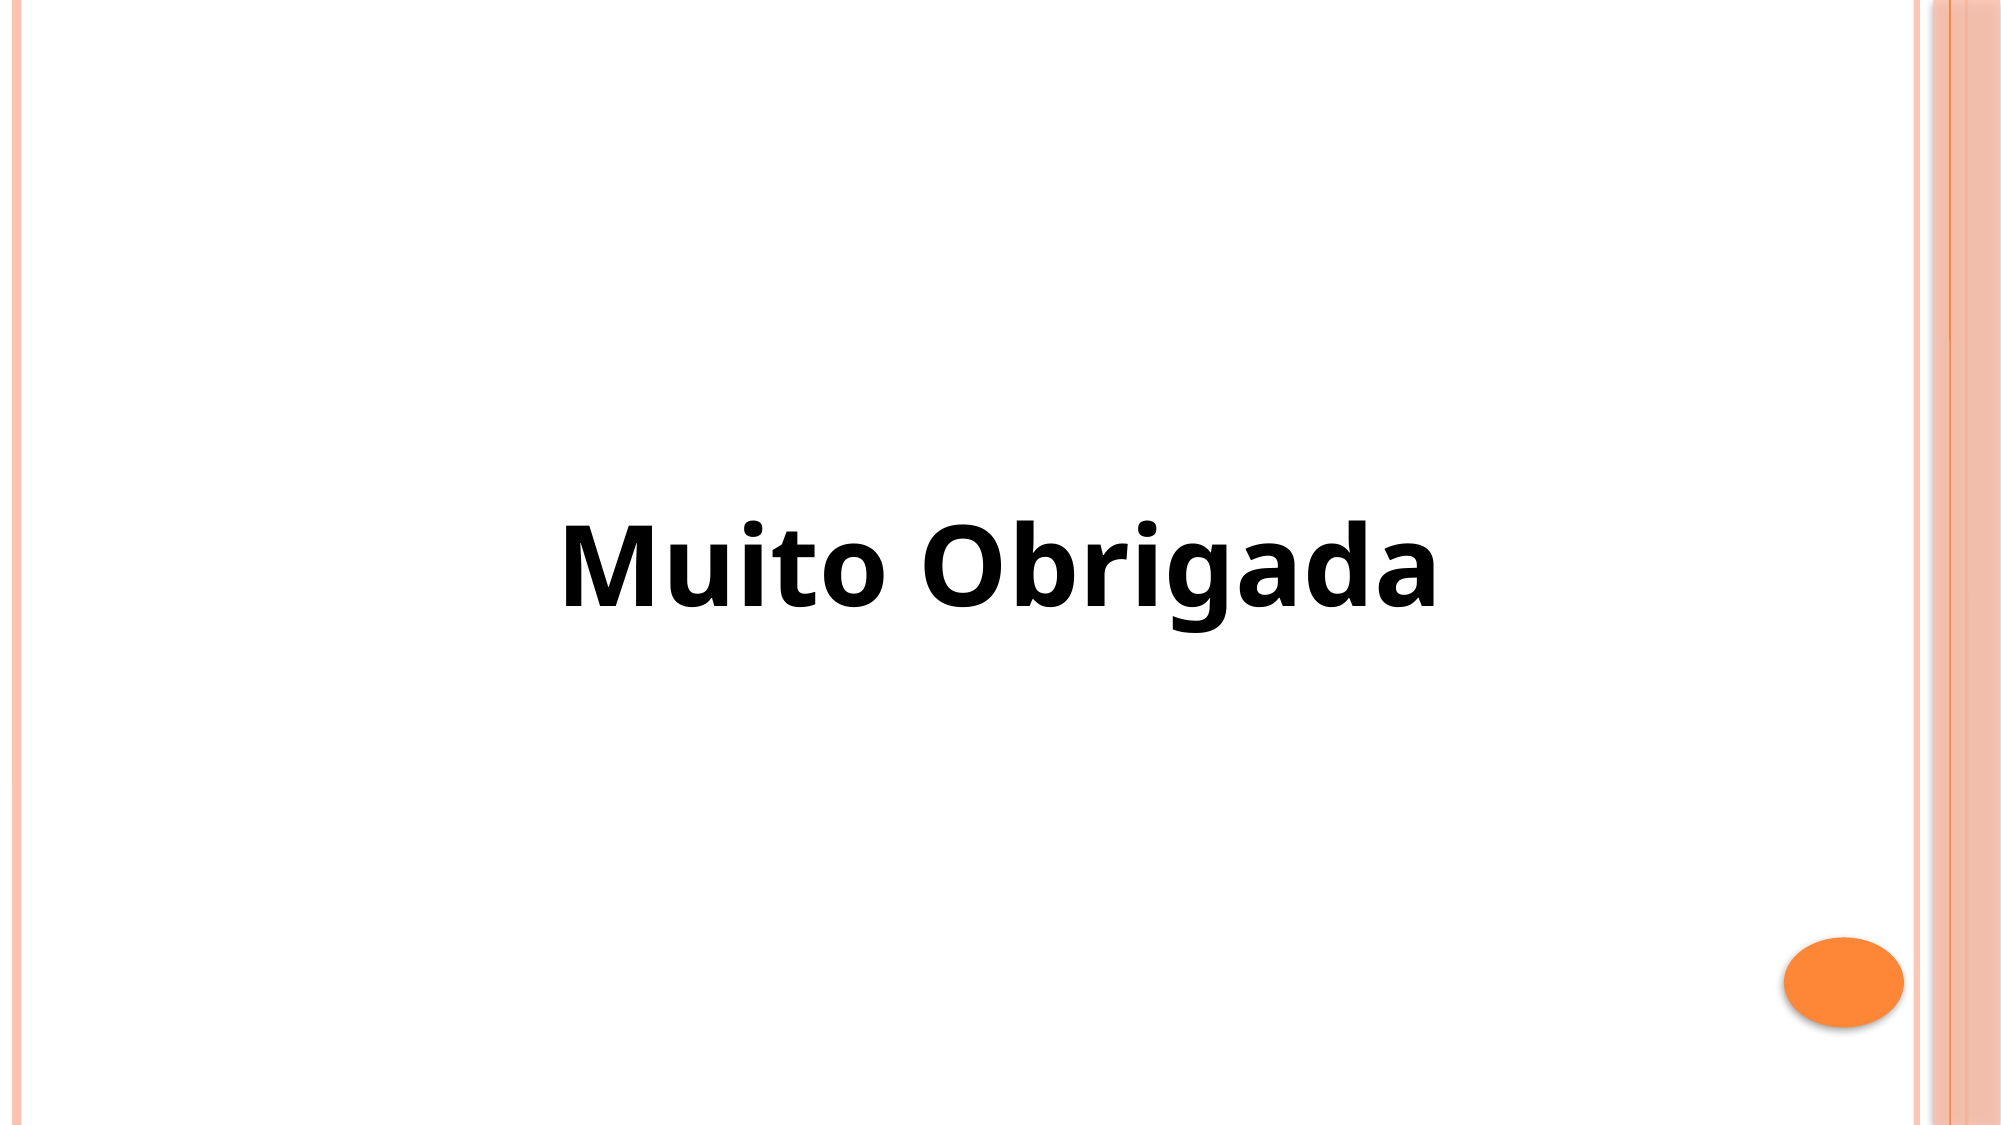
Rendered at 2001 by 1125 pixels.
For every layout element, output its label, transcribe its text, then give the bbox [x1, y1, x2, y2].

text_box Muito Obrigada [541, 486, 1459, 772]
